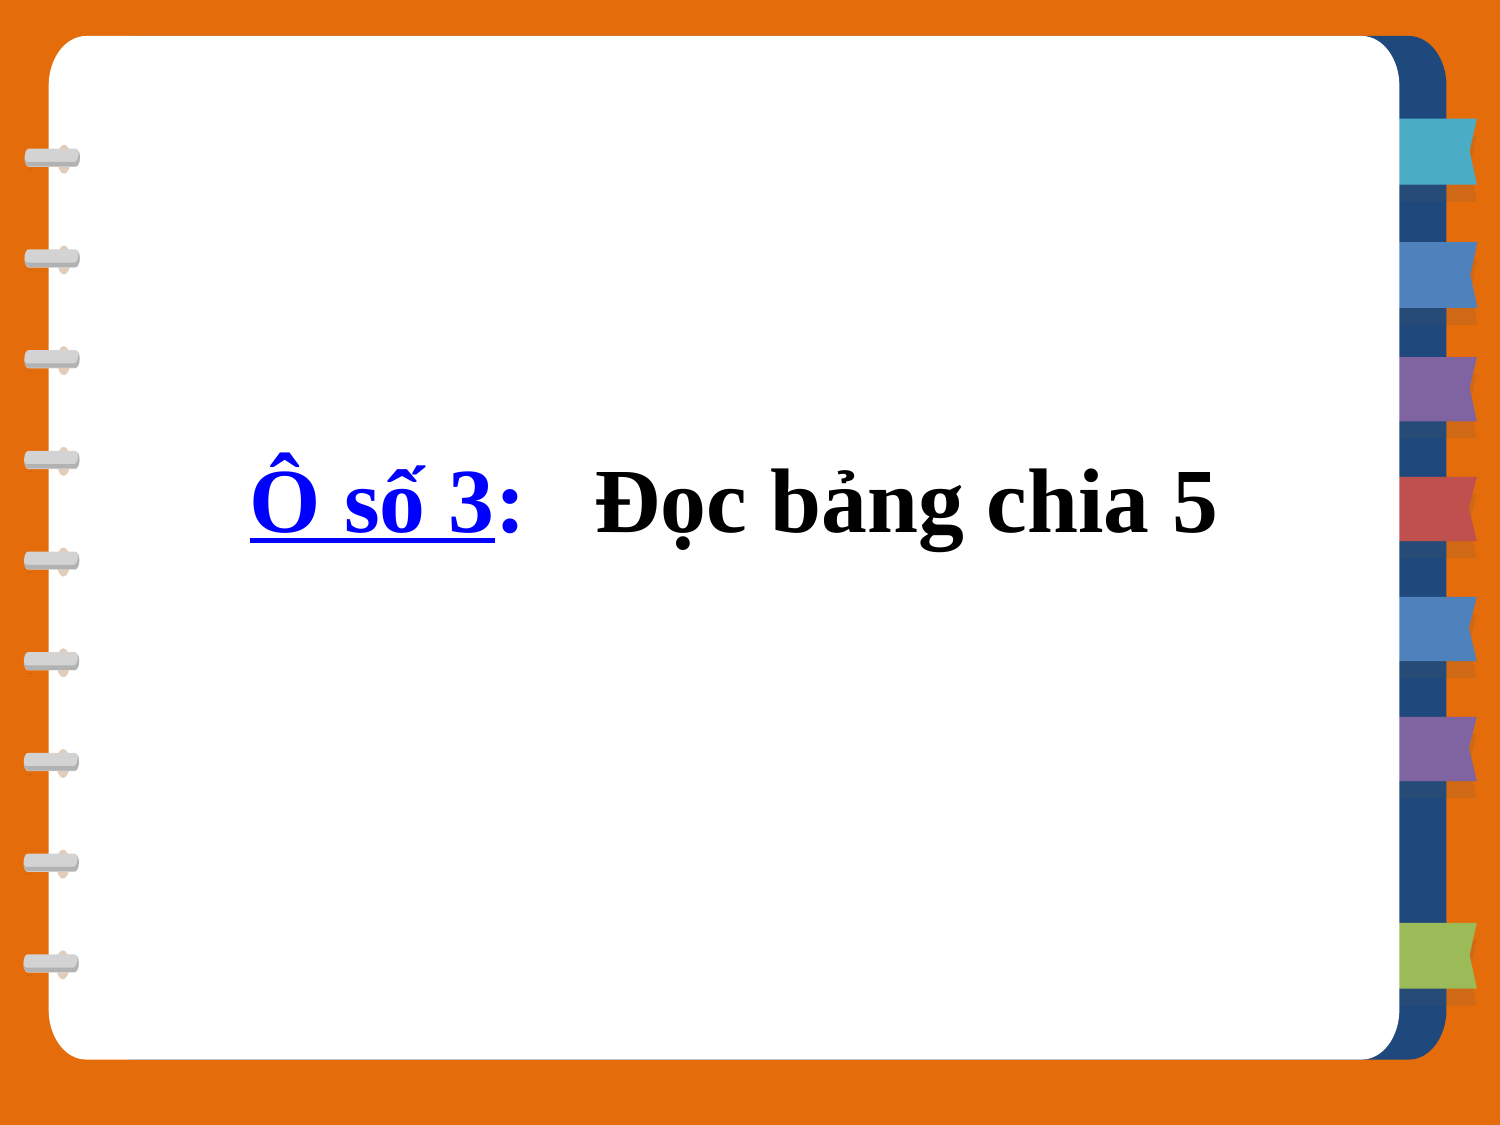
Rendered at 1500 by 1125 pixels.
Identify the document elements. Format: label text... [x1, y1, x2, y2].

text_box Ô số 3: Đọc bảng chia 5 [110, 433, 1360, 559]
